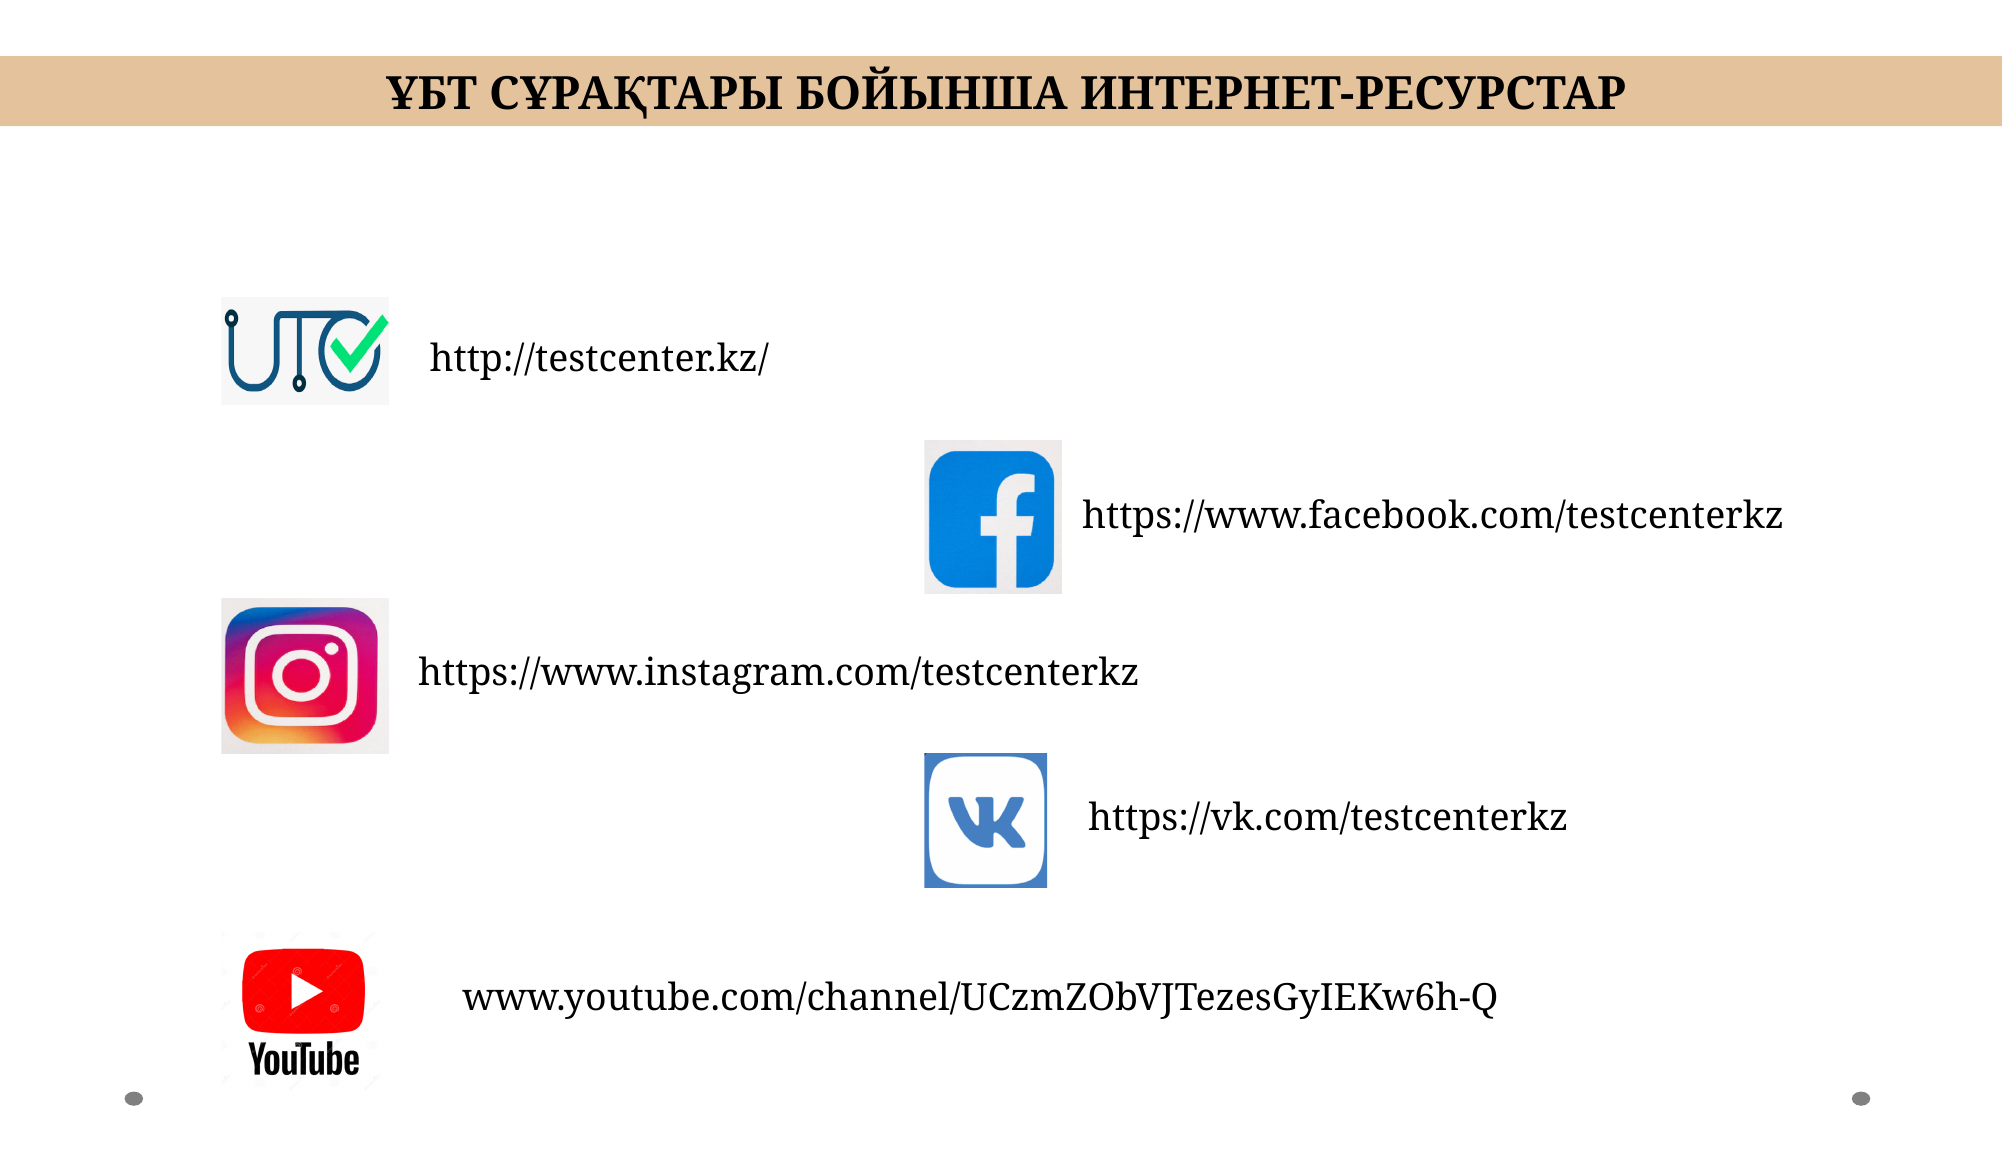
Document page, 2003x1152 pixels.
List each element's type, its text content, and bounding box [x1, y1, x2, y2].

text_box http://testcenter.kz/ [414, 326, 785, 387]
text_box https://www.instagram.com/testcenterkz/ [403, 640, 1176, 701]
text_box https://www.facebook.com/testcenterkz/ [1067, 483, 1811, 544]
picture [221, 932, 390, 1093]
picture [221, 598, 390, 754]
text_box ҰБТ СҰРАҚТАРЫ БОЙЫНША ИНТЕРНЕТ-РЕСУРСТАР [0, 56, 2002, 127]
picture [924, 752, 1048, 888]
picture [924, 440, 1062, 594]
text_box www.youtube.com/channel/UCzmZObVJTezesGyIEKw6h-Q [447, 965, 1873, 1071]
text_box https://vk.com/testcenterkz [1073, 785, 1585, 846]
picture [221, 297, 390, 410]
